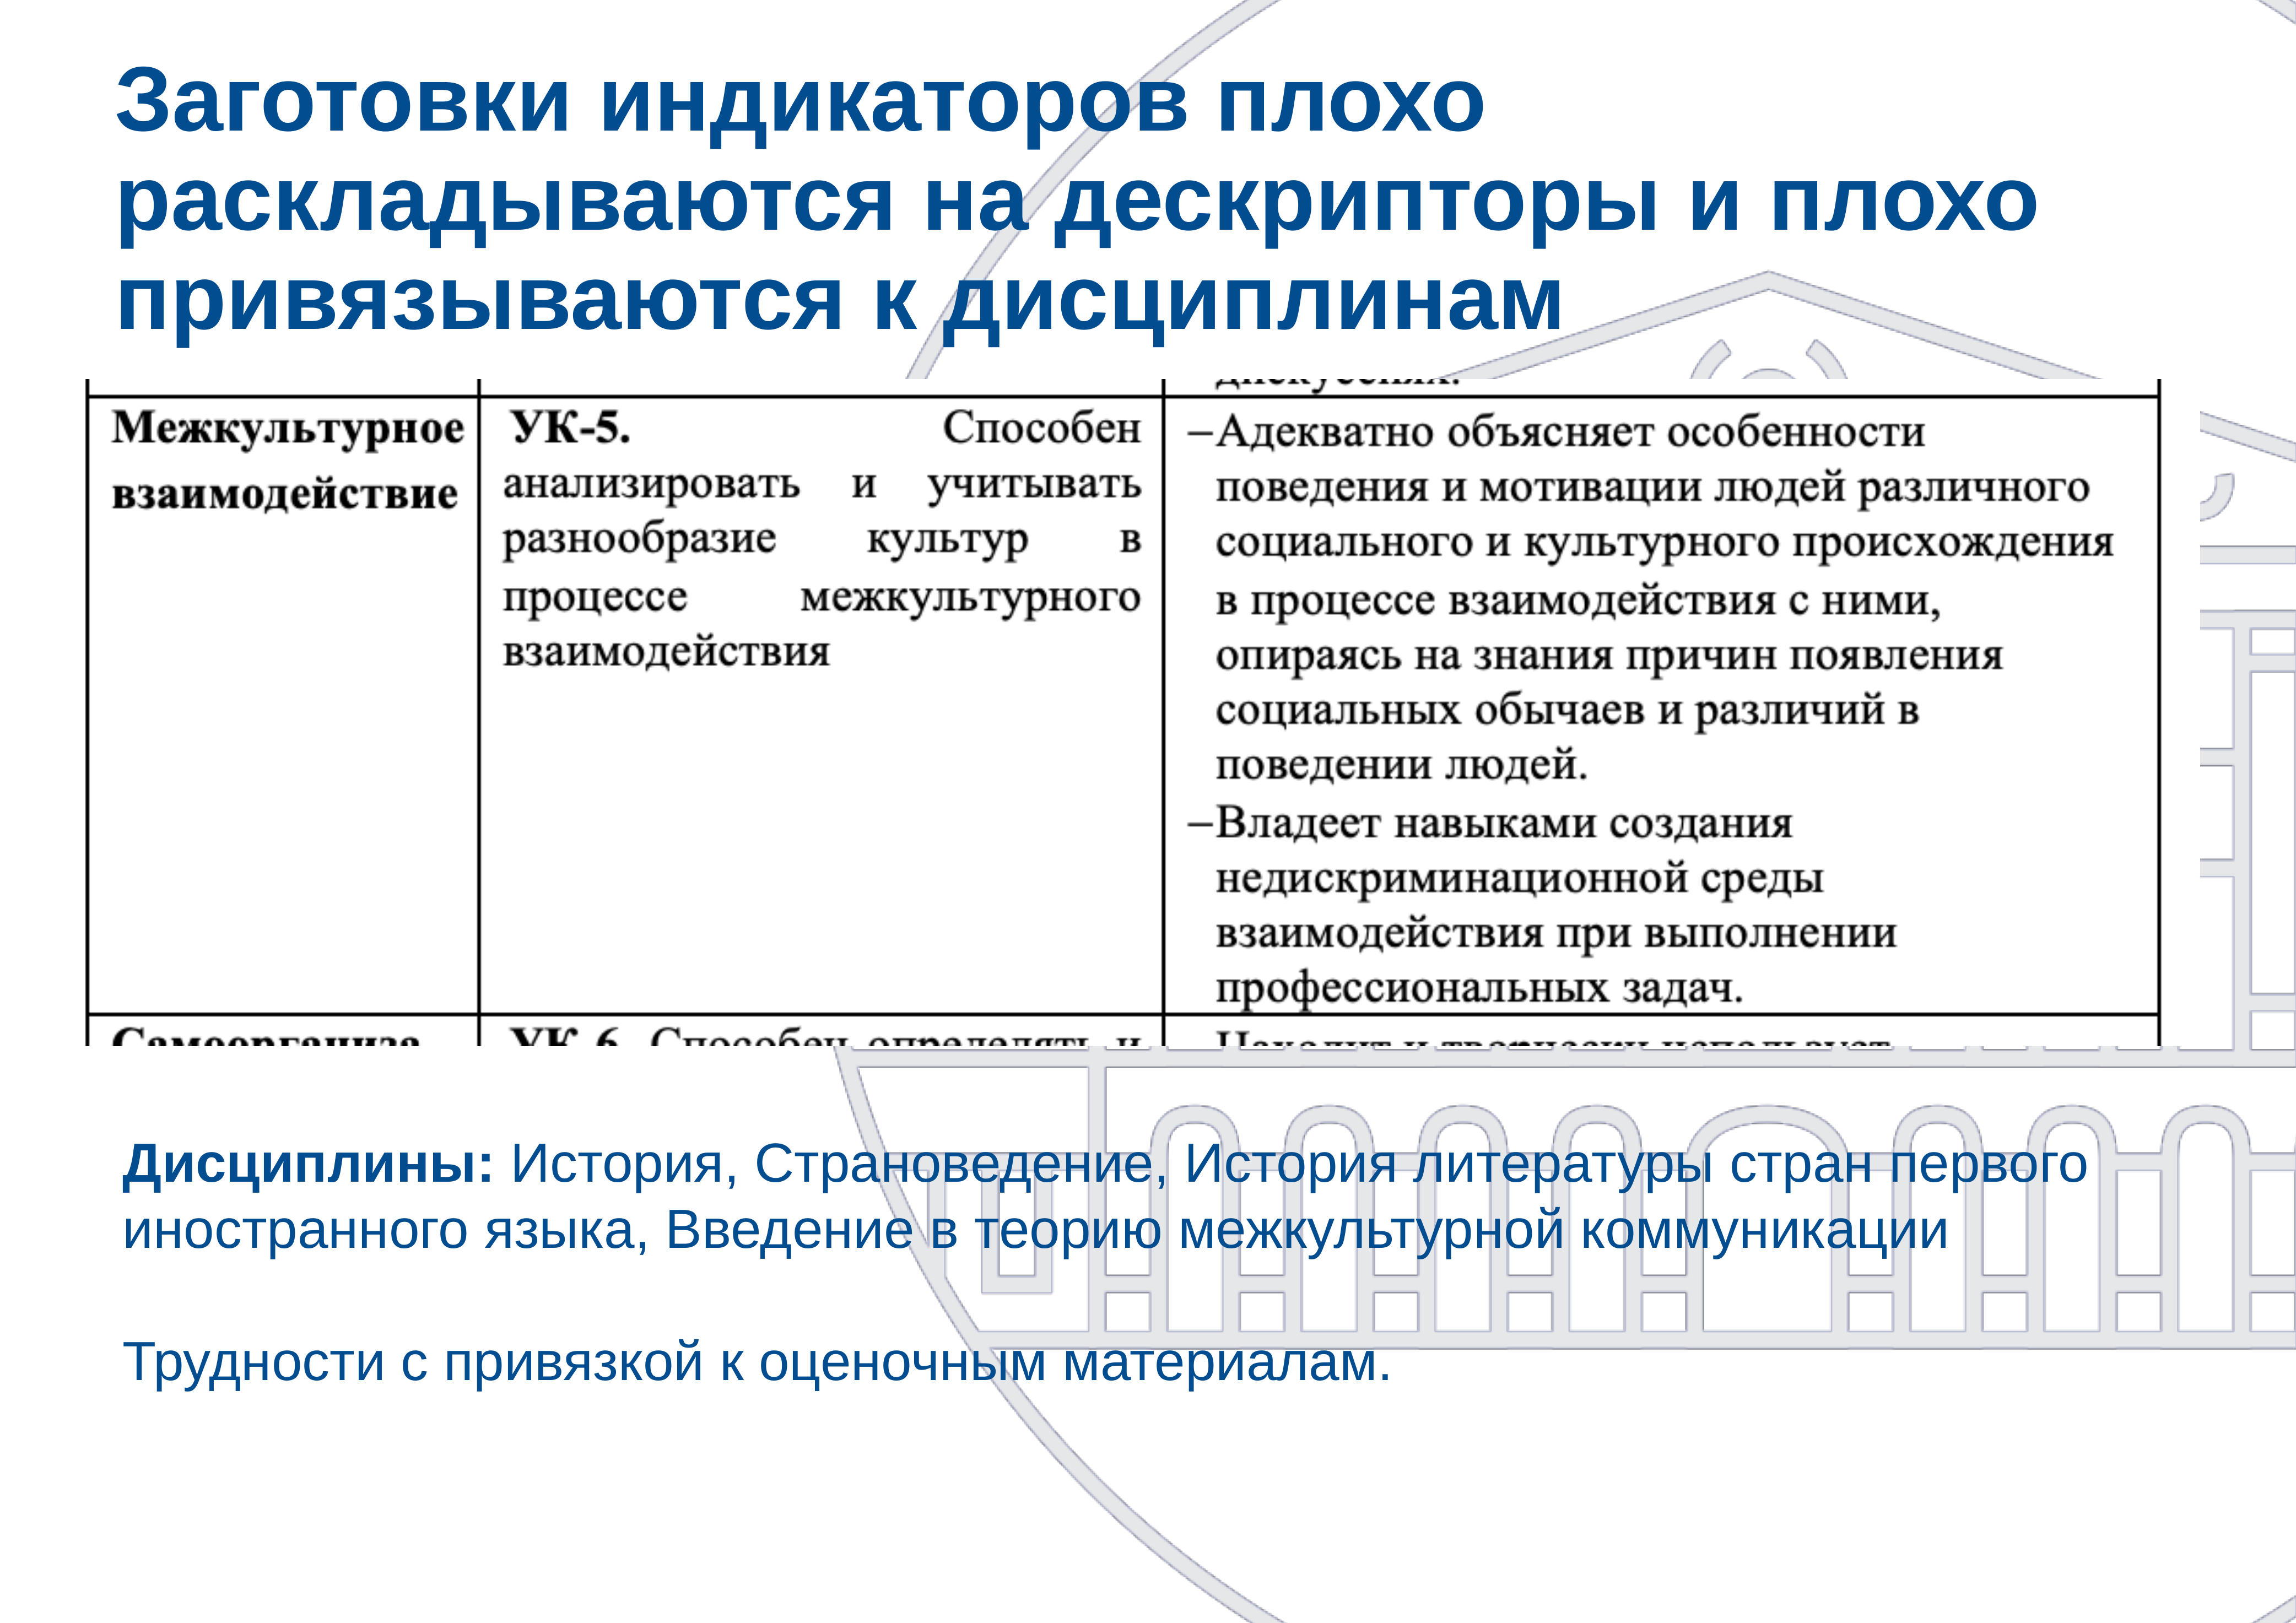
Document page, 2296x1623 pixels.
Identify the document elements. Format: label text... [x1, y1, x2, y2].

picture [50, 0, 2296, 1623]
title Заготовки индикаторов плохо раскладываются на дескрипторы и плохо привязываются к дисциплинам [115, 64, 2181, 336]
text_box Дисциплины: История, Страноведение, История литературы стран первого иностранного языка, Введение в теорию межкультурной коммуникации Трудности с привязкой к оценочным материалам. [115, 1122, 2143, 1395]
